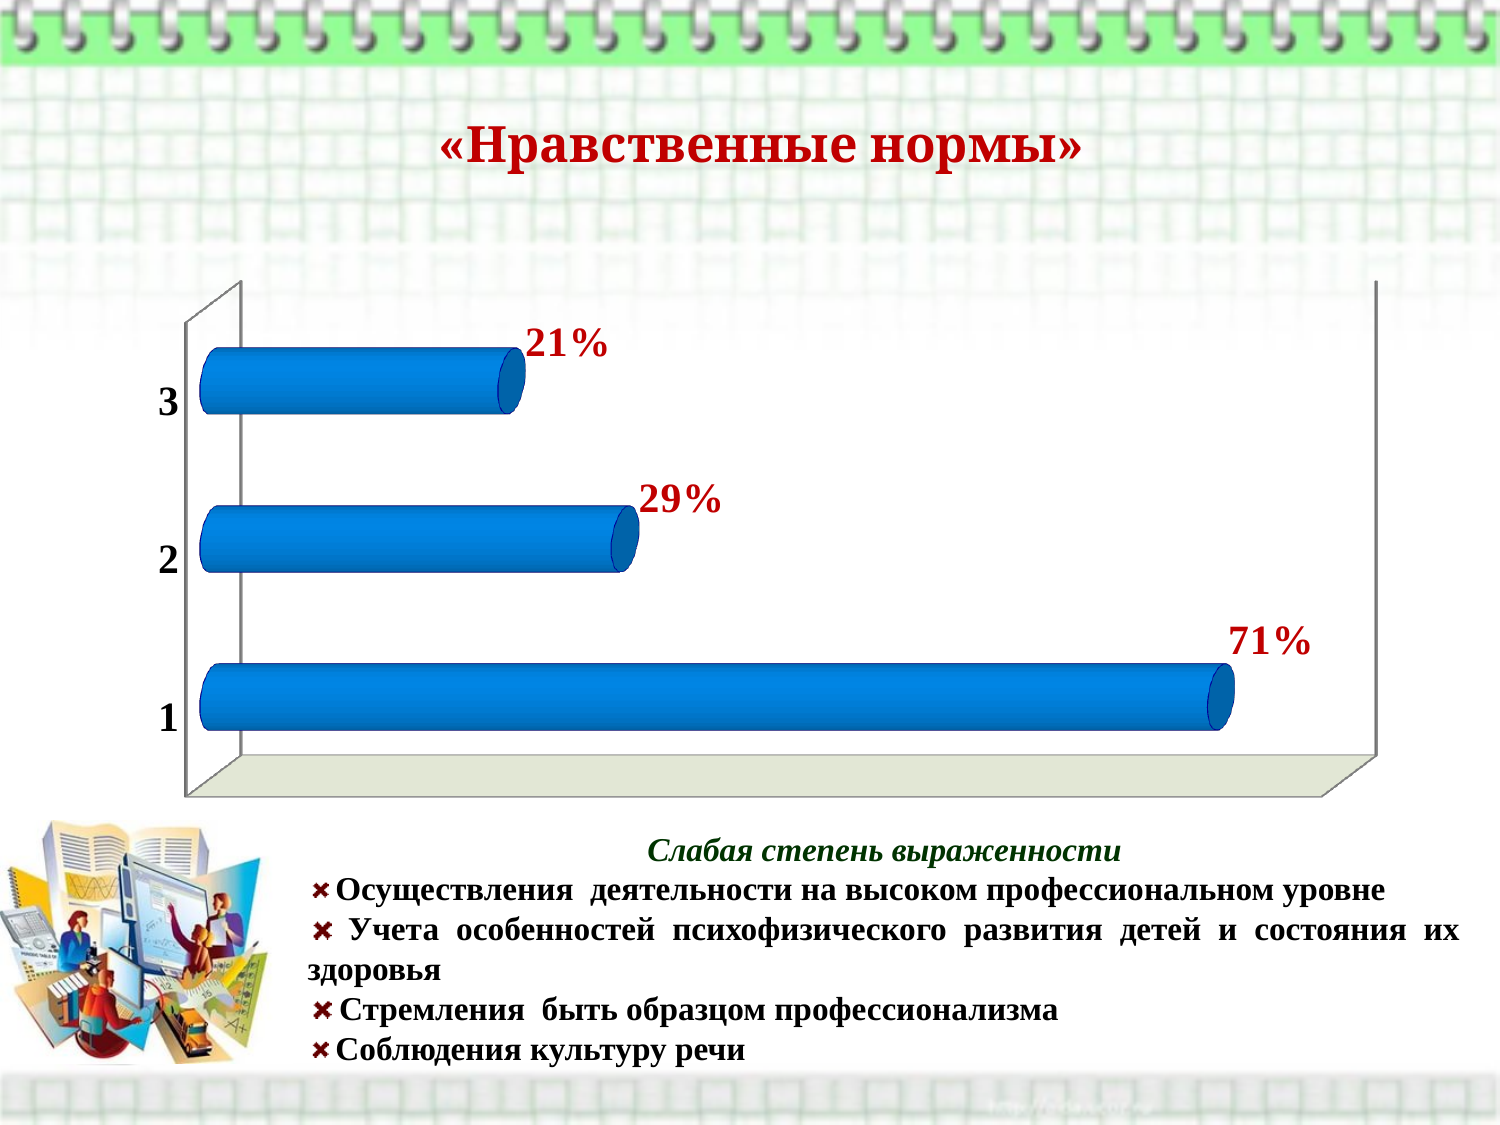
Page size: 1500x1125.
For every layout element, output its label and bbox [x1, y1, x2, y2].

chart [128, 269, 1407, 809]
picture [0, 0, 1500, 1125]
